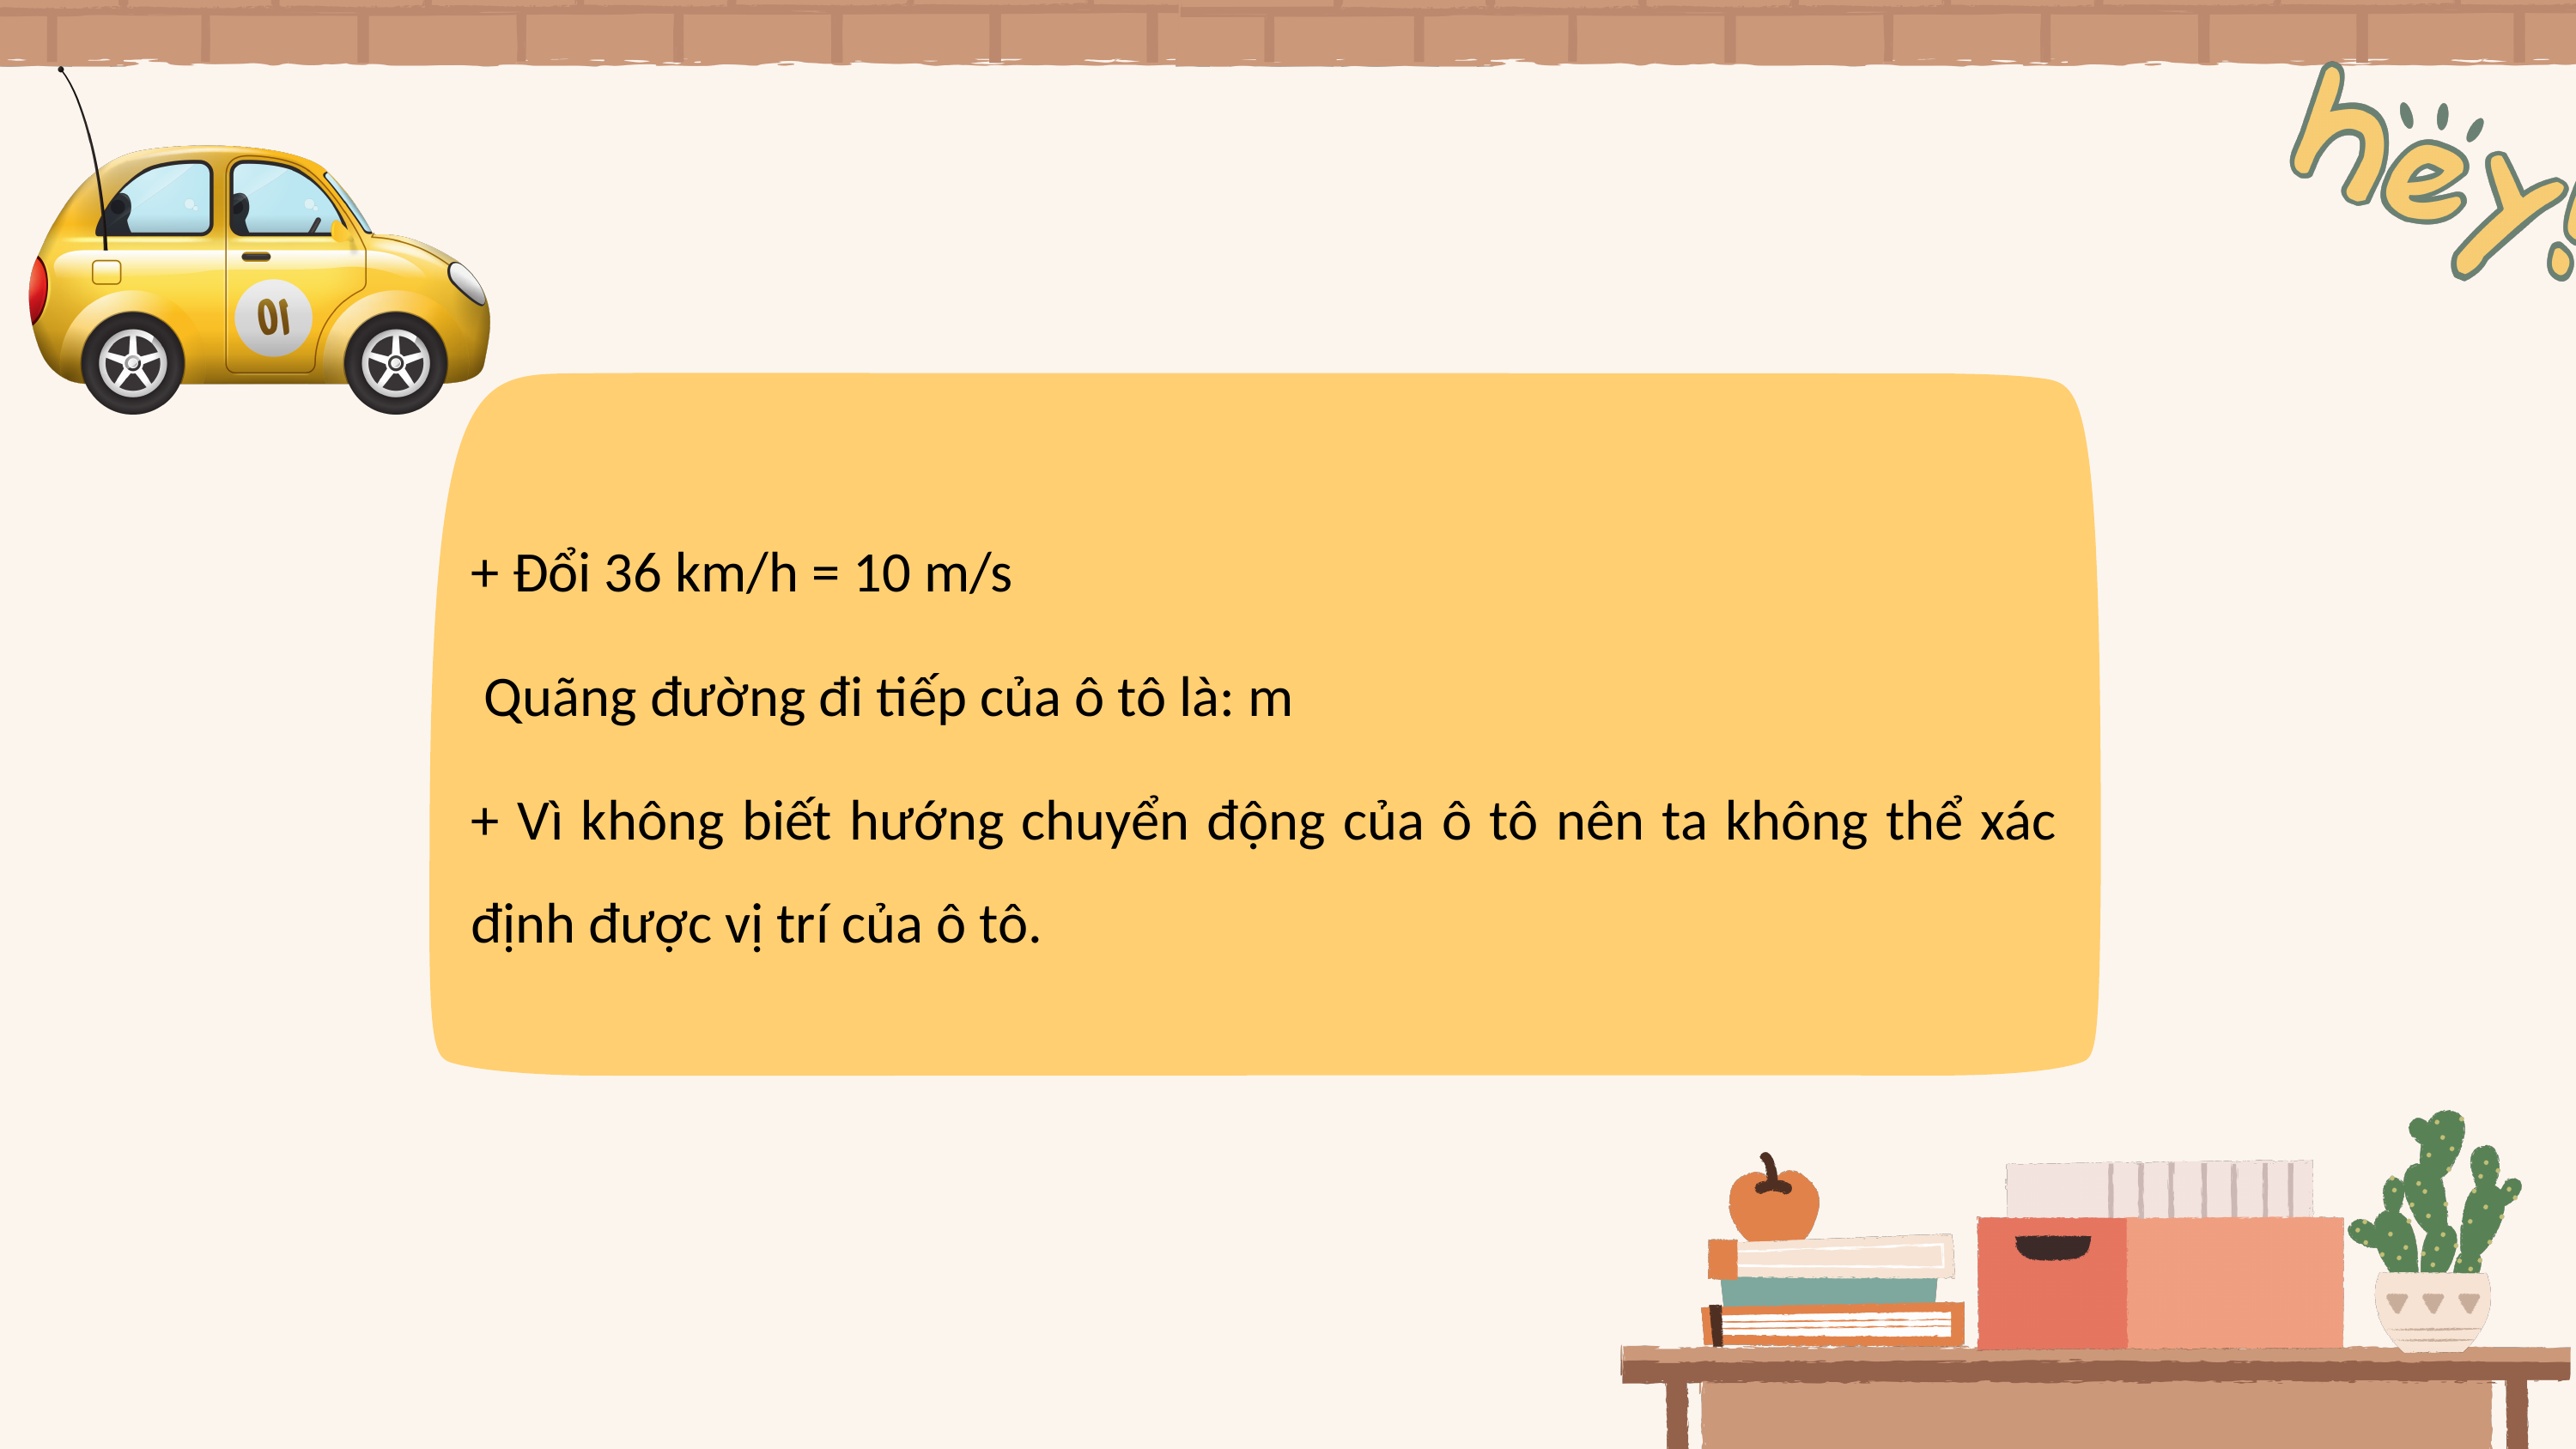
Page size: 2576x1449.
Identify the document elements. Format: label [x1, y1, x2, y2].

picture [17, 65, 491, 415]
picture [1619, 1110, 2572, 1449]
picture [2267, 67, 2576, 318]
text_box [0, 0, 2576, 67]
text_box [428, 373, 2101, 1076]
